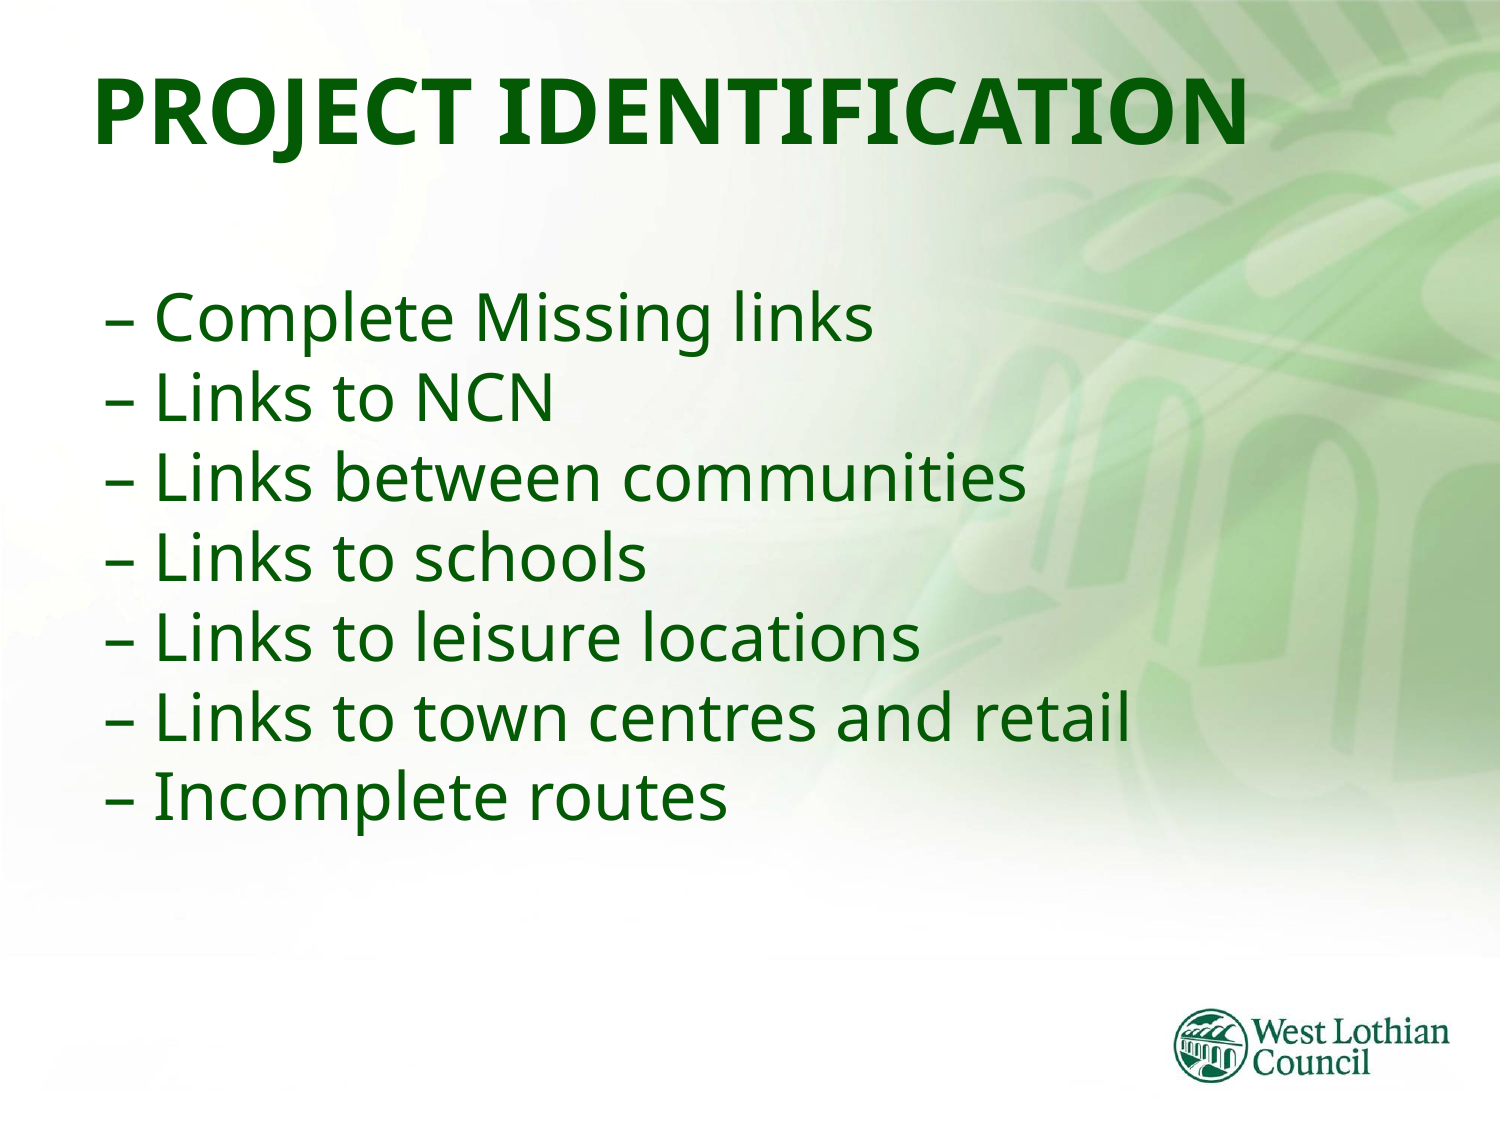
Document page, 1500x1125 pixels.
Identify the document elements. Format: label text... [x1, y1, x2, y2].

picture [0, 0, 1500, 1125]
title PROJECT IDENTIFICATION [75, 45, 1425, 233]
text_box – Complete Missing links – Links to NCN – Links between communities – Links to schools – Links to leisure locations – Links to town centres and retail – Incomplete routes [88, 267, 1439, 988]
